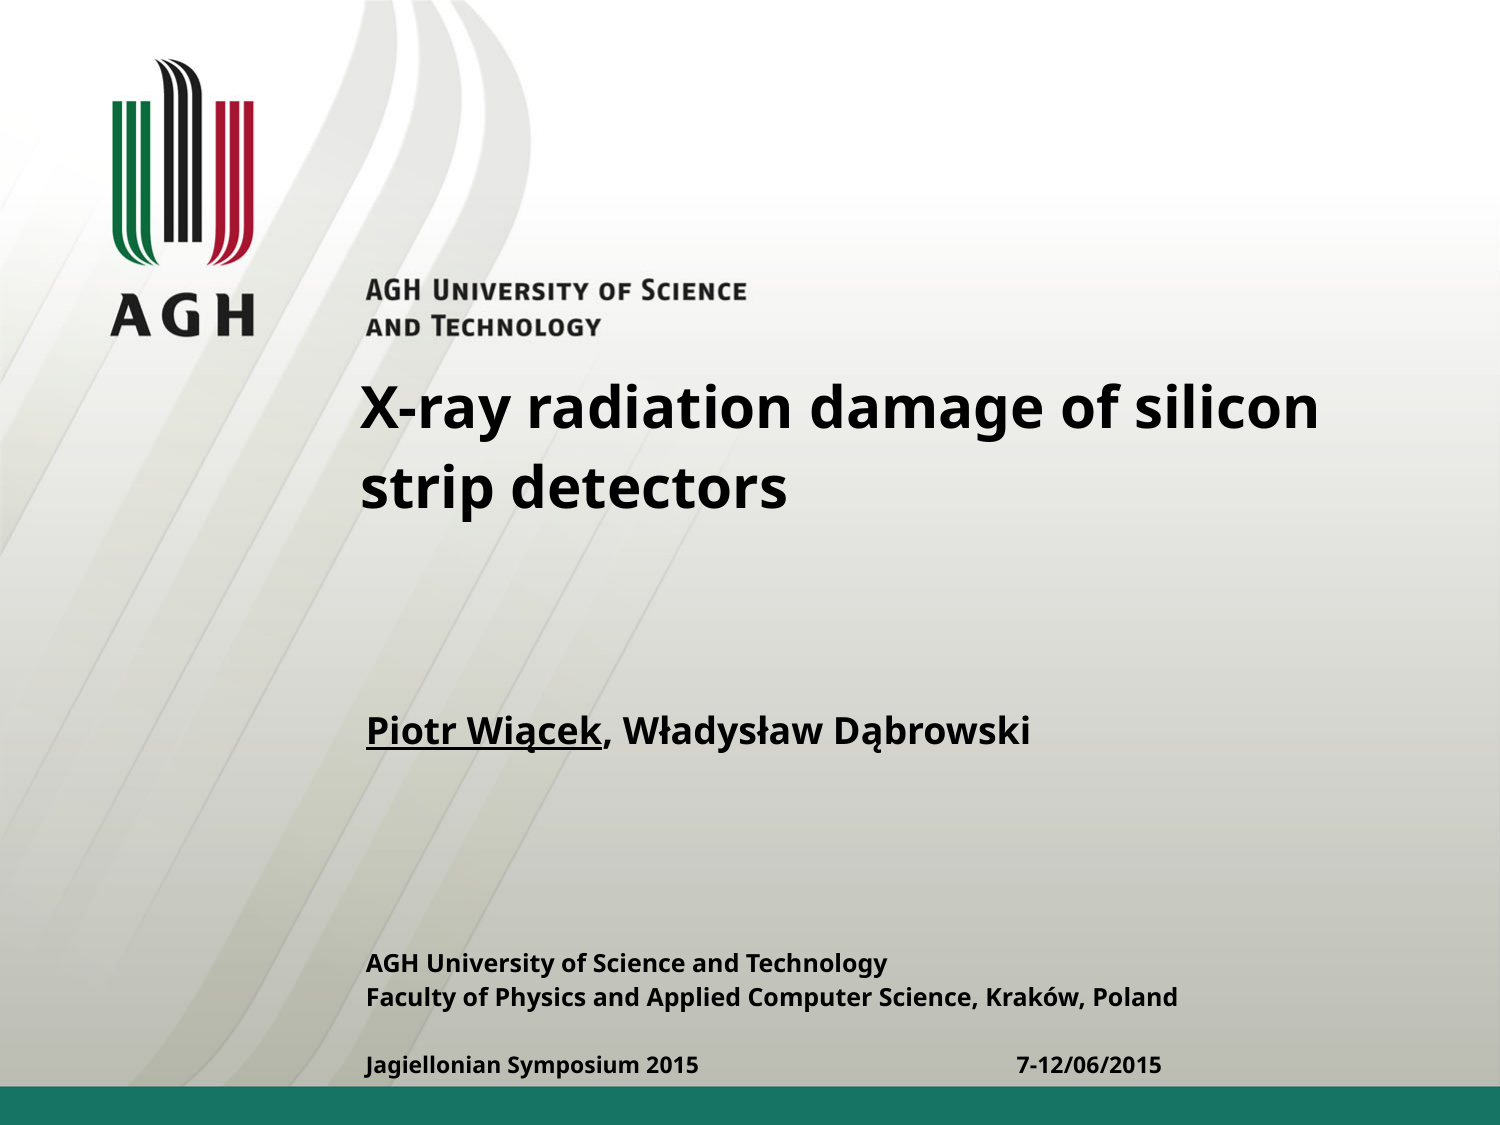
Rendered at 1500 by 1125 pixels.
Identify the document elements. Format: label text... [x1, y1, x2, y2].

text_box Piotr Wiącek, Władysław Dąbrowski [365, 701, 1376, 870]
picture [0, 0, 1500, 1125]
title X-ray radiation damage of silicon strip detectors [359, 361, 1371, 764]
text_box AGH University of Science and Technology Faculty of Physics and Applied Computer Science, Kraków, Poland Jagiellonian Symposium 2015 7-12/06/2015 [365, 944, 1376, 1103]
